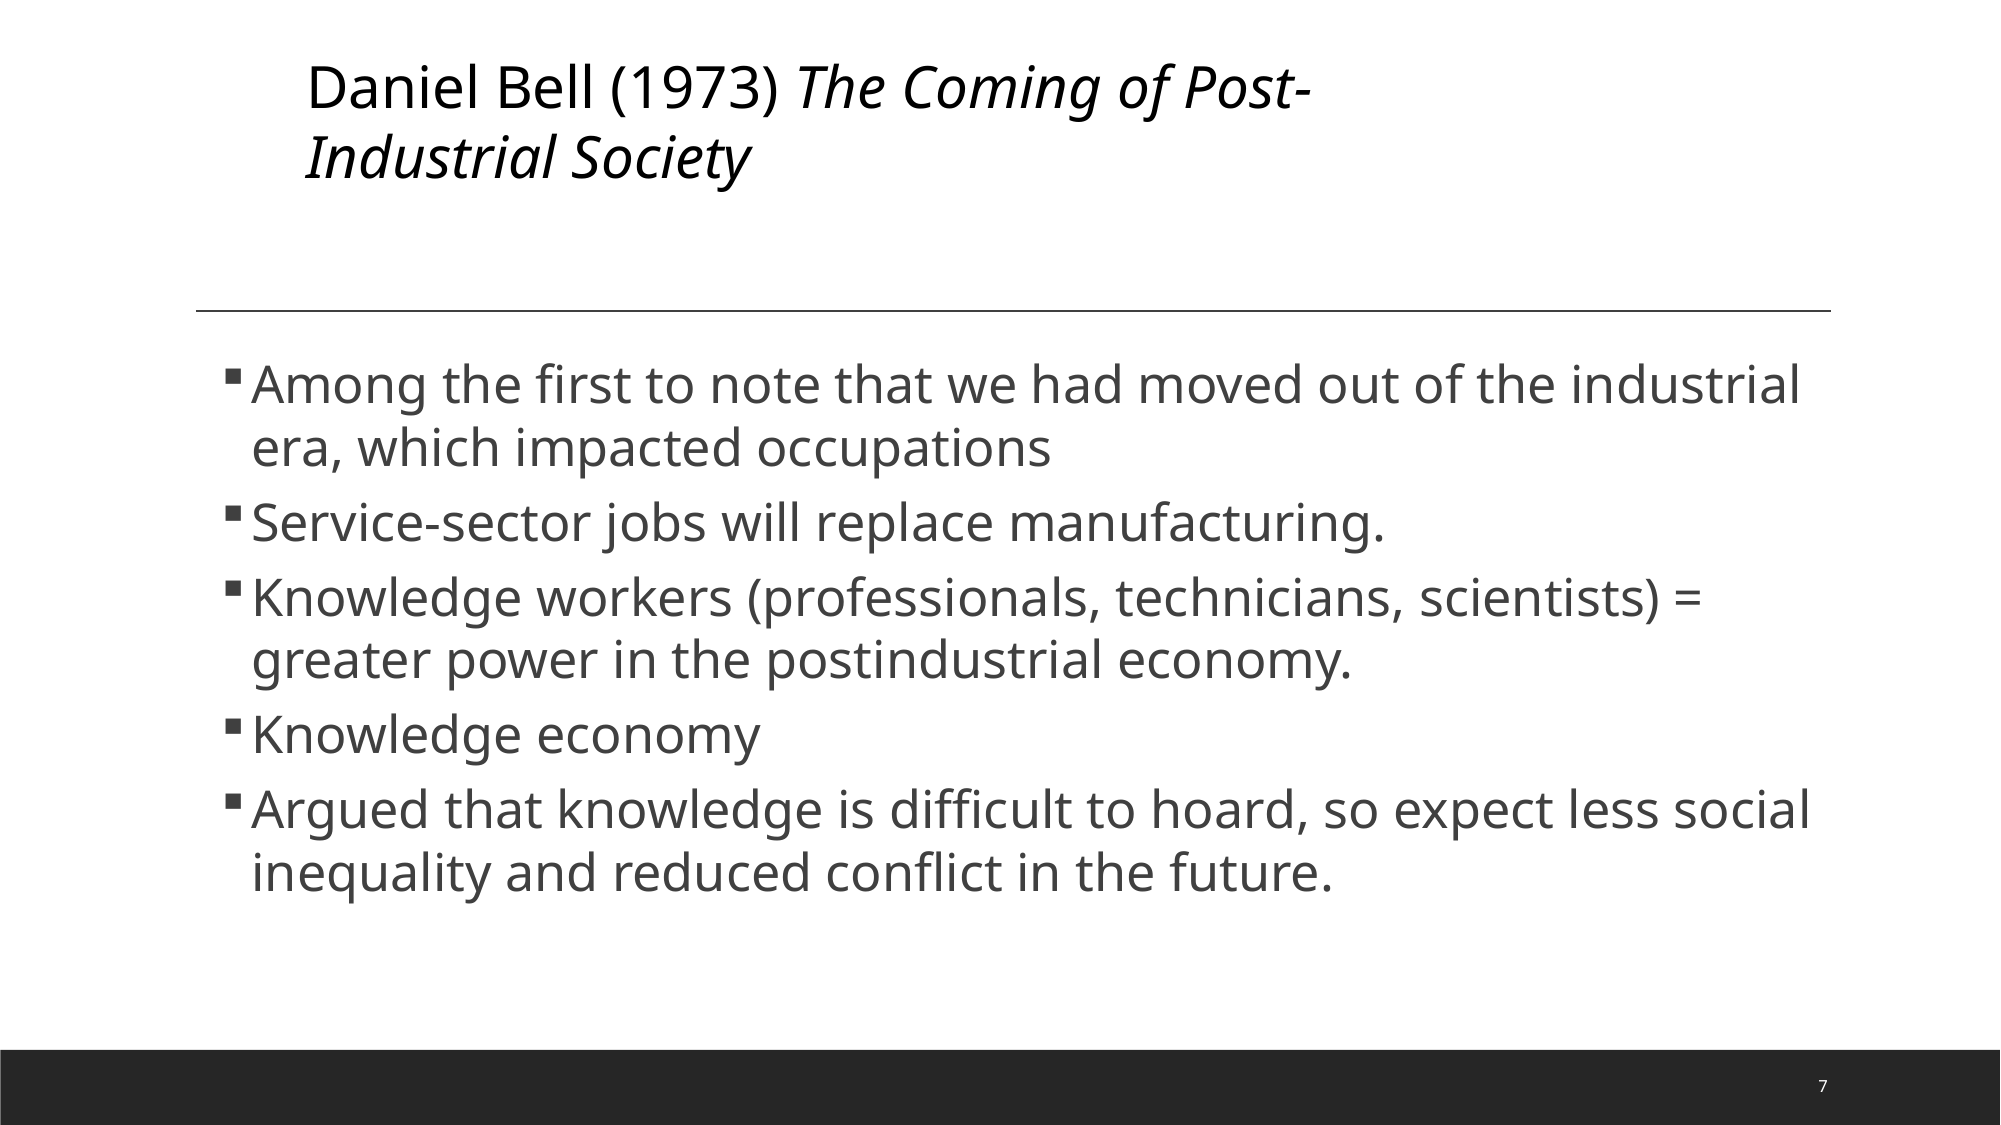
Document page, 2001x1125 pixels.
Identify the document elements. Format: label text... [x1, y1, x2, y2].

text_box Daniel Bell (1973) The Coming of Post-Industrial Society [291, 42, 1567, 198]
slide_number 7 [1803, 1057, 1932, 1118]
list Among the first to note that we had moved out of the industrial era, which impacted occupations Service-sector jobs will replace manufacturing. Knowledge workers (professionals, technicians, scientists) = greater power in the postindustrial economy. Knowledge economy Argued that knowledge is difficult to hoard, so expect less social inequality and reduced conflict in the future. [188, 344, 1819, 1125]
